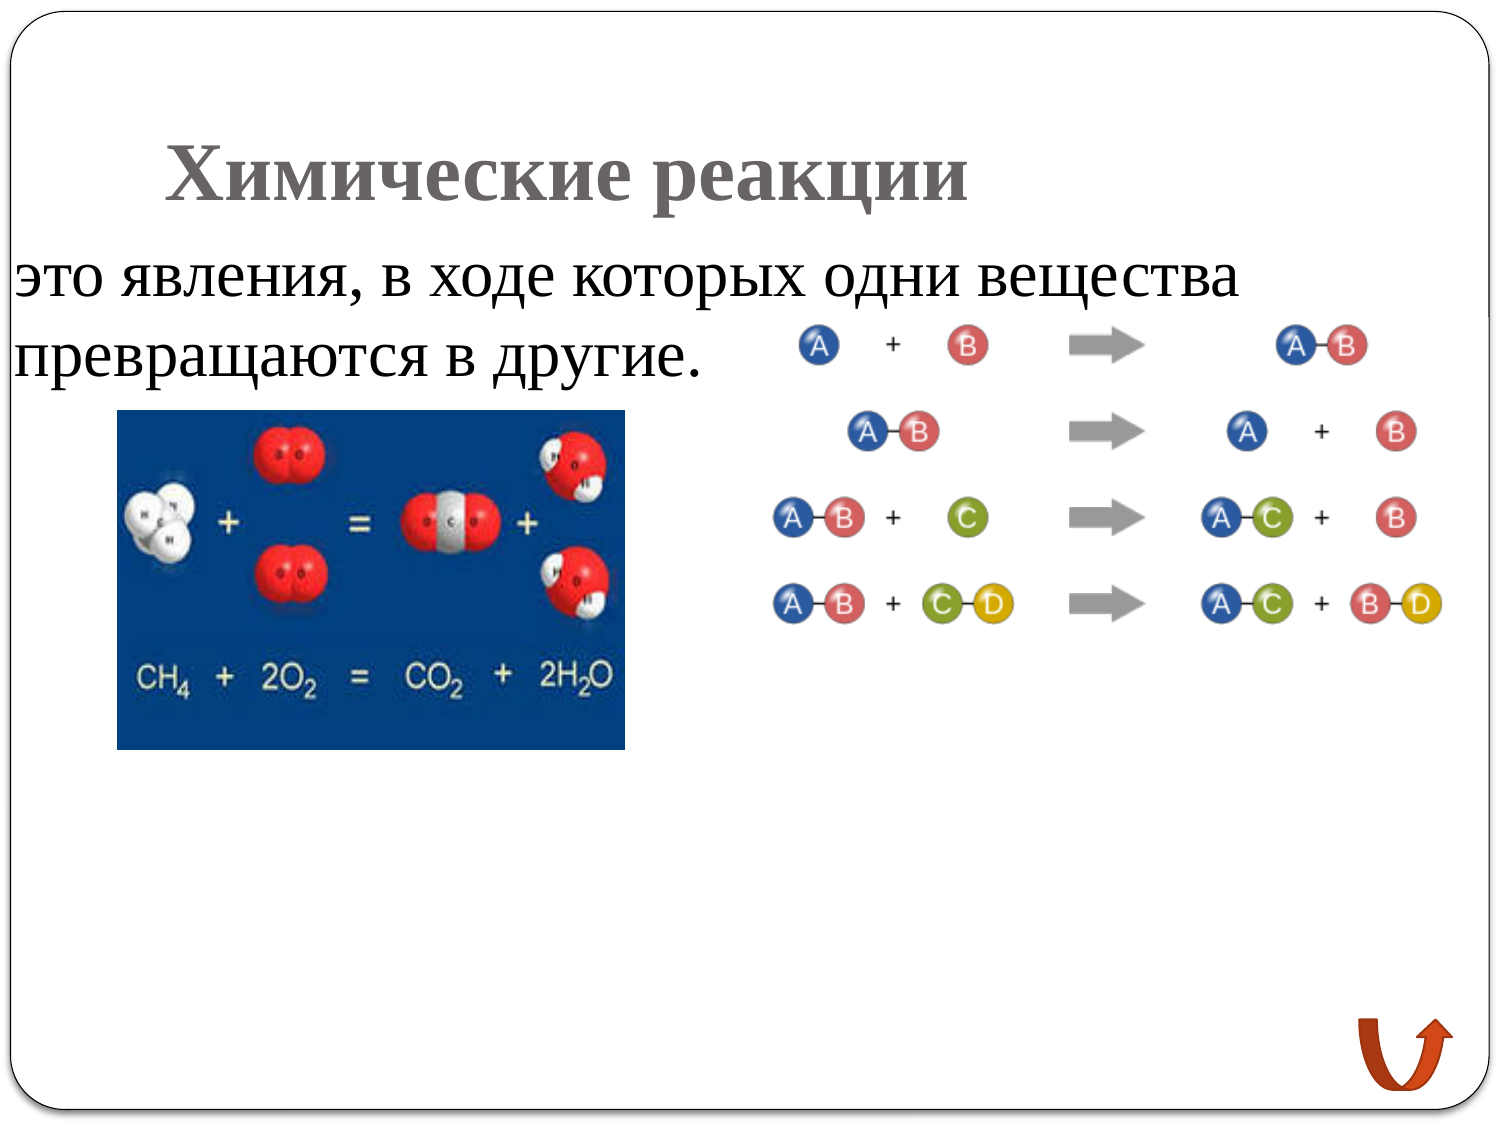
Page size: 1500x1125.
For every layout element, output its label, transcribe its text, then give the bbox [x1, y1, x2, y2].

picture [116, 409, 626, 751]
picture [718, 280, 1500, 673]
text_box это явления, в ходе которых одни вещества превращаются в другие. [0, 222, 1500, 398]
text_box [1358, 1018, 1453, 1091]
title Химические реакции [150, 45, 1425, 222]
